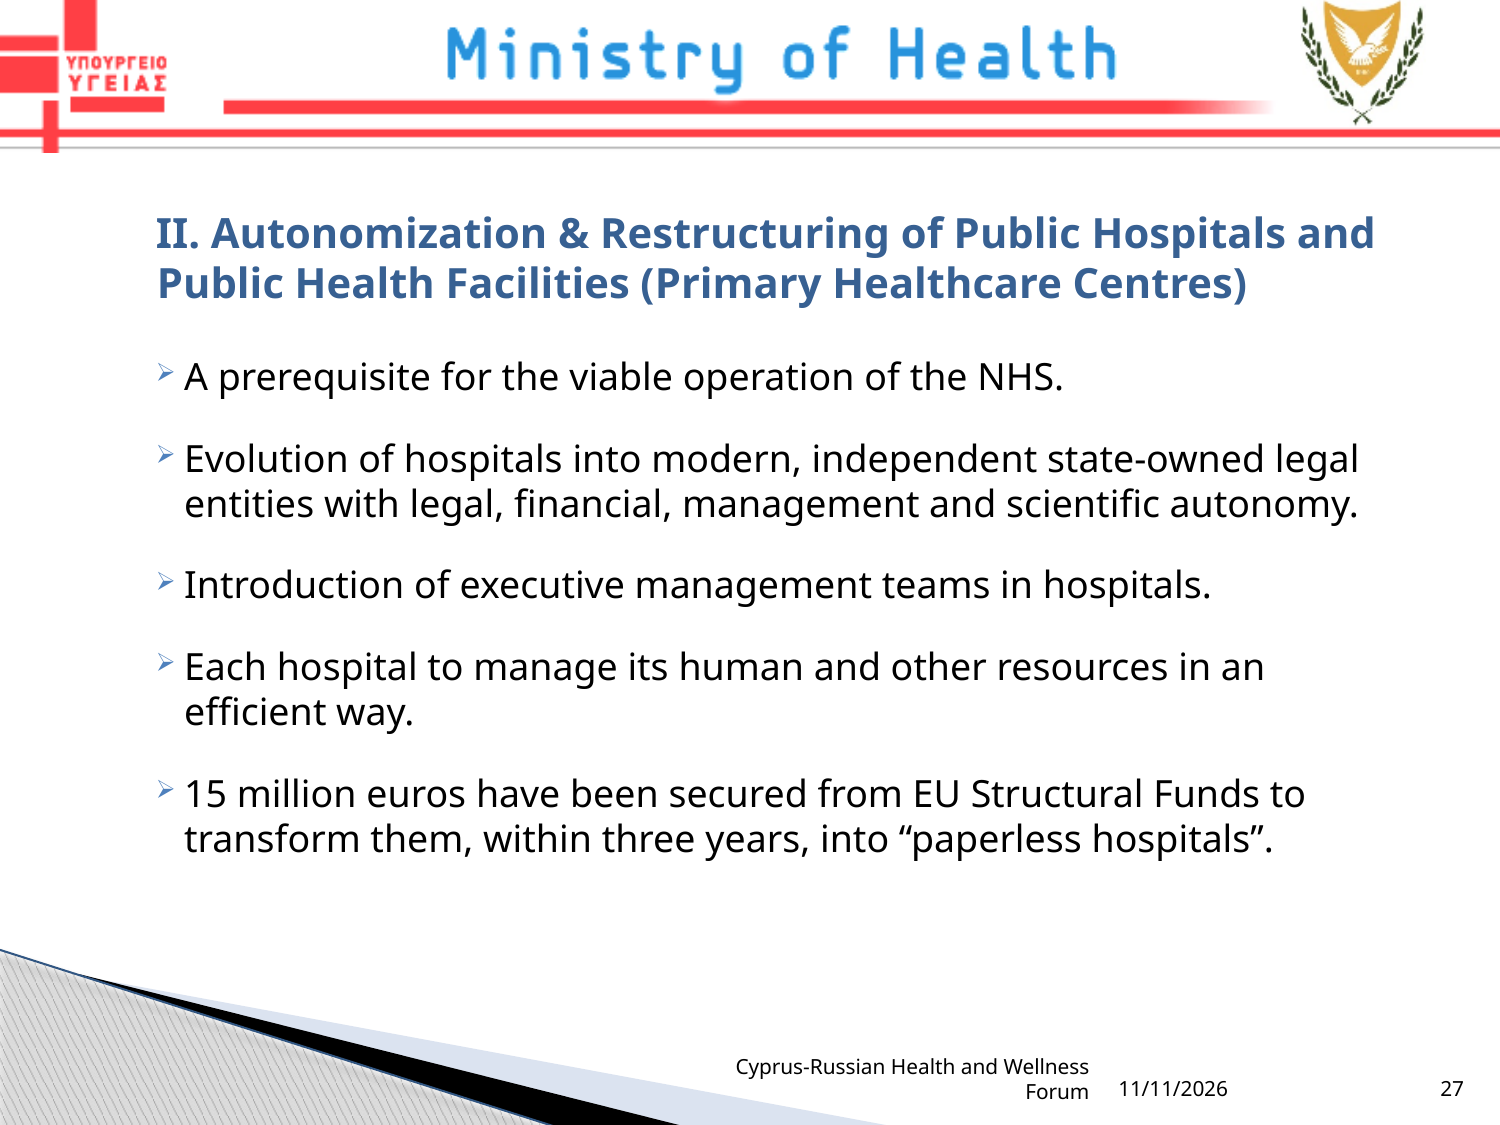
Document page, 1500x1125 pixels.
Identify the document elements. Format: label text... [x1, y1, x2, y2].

slide_number 27 [1418, 1051, 1479, 1112]
picture [0, 0, 1500, 153]
list II. Autonomization & Restructuring of Public Hospitals and Public Health Facilities (Primary Healthcare Centres) A prerequisite for the viable operation of the NHS. Evolution of hospitals into modern, independent state-owned legal entities with legal, financial, management and scientific autonomy. Introduction of executive management teams in hospitals. Each hospital to manage its human and other resources in an efficient way. 15 million euros have been secured from EU Structural Funds to transform them, within three years, into “paperless hospitals”. [81, 198, 1395, 962]
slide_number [1105, 1051, 1418, 1112]
footer Cyprus-Russian Health and Wellness Forum [718, 1051, 1105, 1112]
